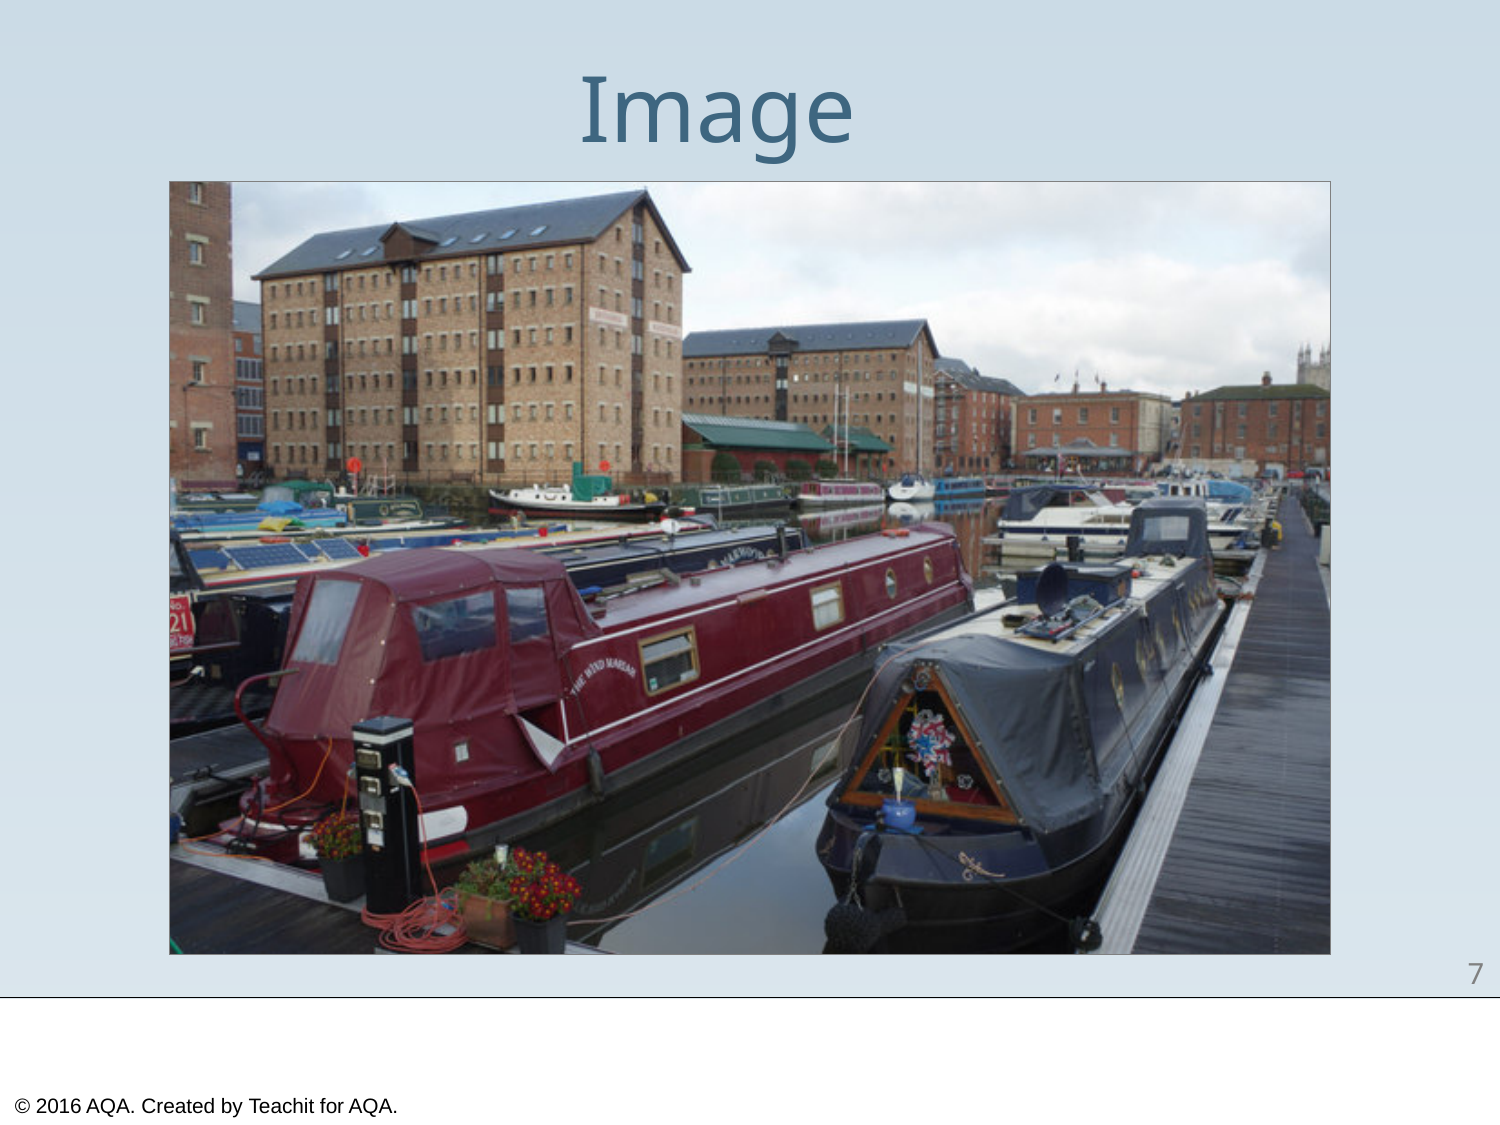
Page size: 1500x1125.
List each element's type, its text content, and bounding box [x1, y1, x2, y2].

picture [168, 181, 1332, 955]
text_box Image G [564, 43, 958, 181]
